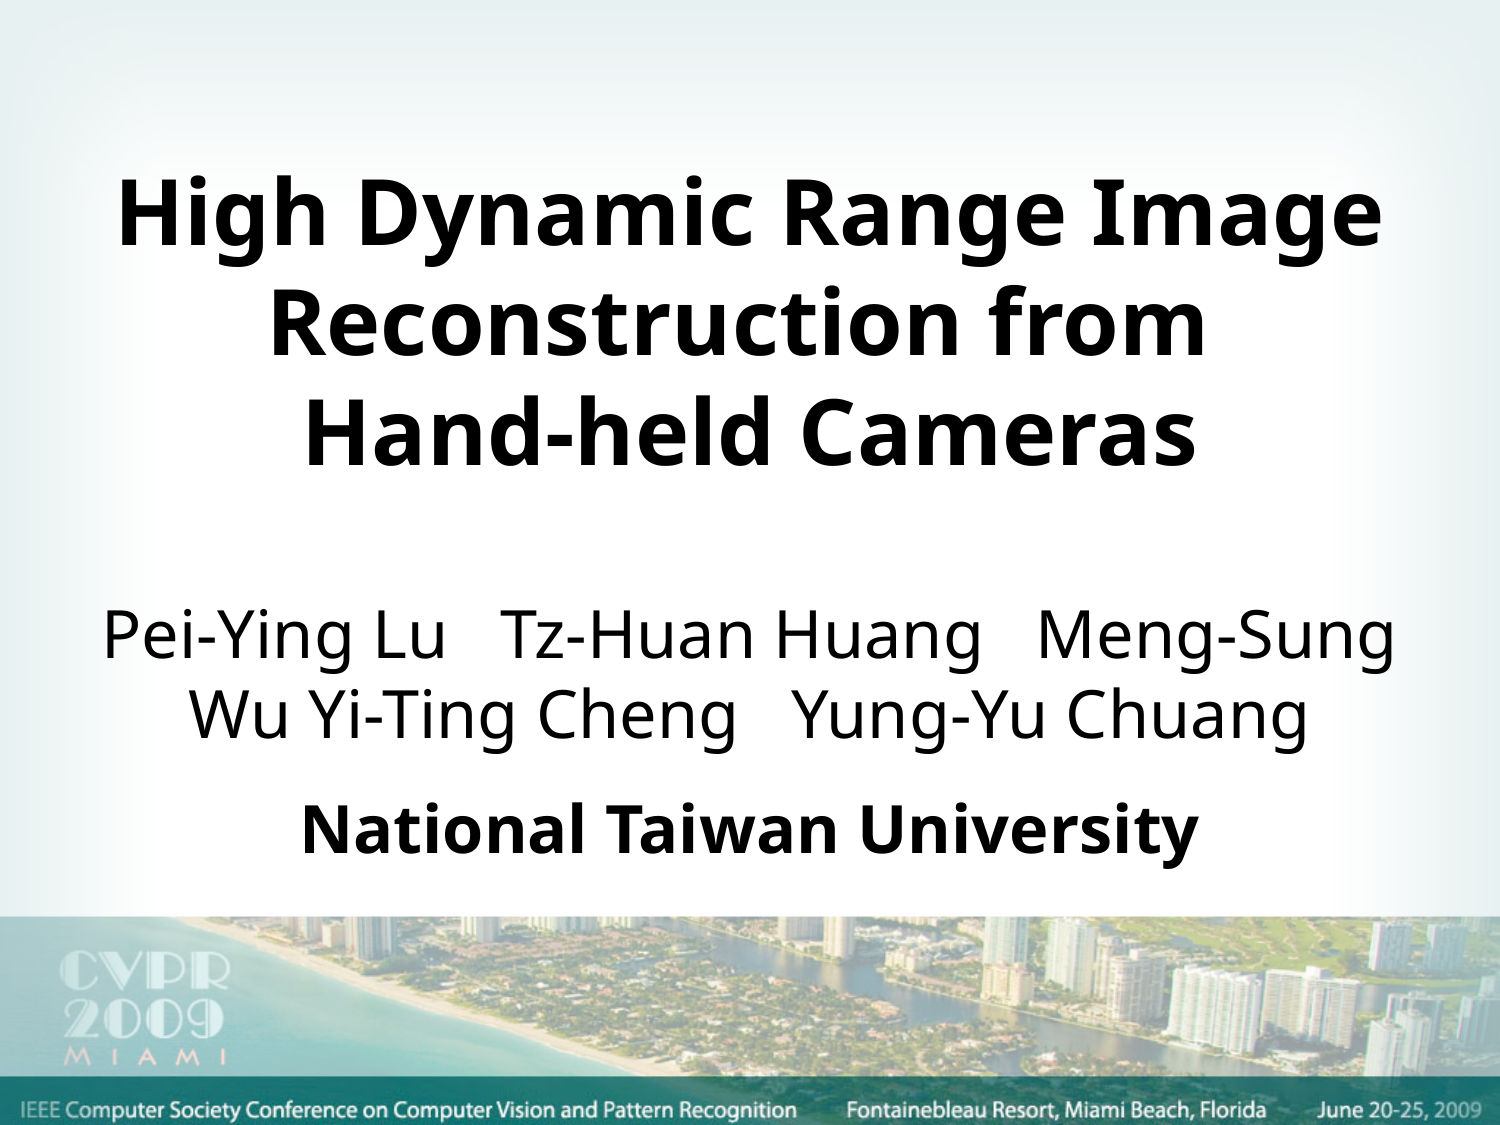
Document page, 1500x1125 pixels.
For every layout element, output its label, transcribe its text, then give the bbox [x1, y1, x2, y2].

title High Dynamic Range Image Reconstruction from Hand-held Cameras [69, 163, 1431, 474]
subtitle Pei-Ying Lu Tz-Huan Huang Meng-Sung Wu Yi-Ting Cheng Yung-Yu Chuang National Taiwan University [52, 585, 1448, 874]
picture [0, 0, 1500, 1125]
